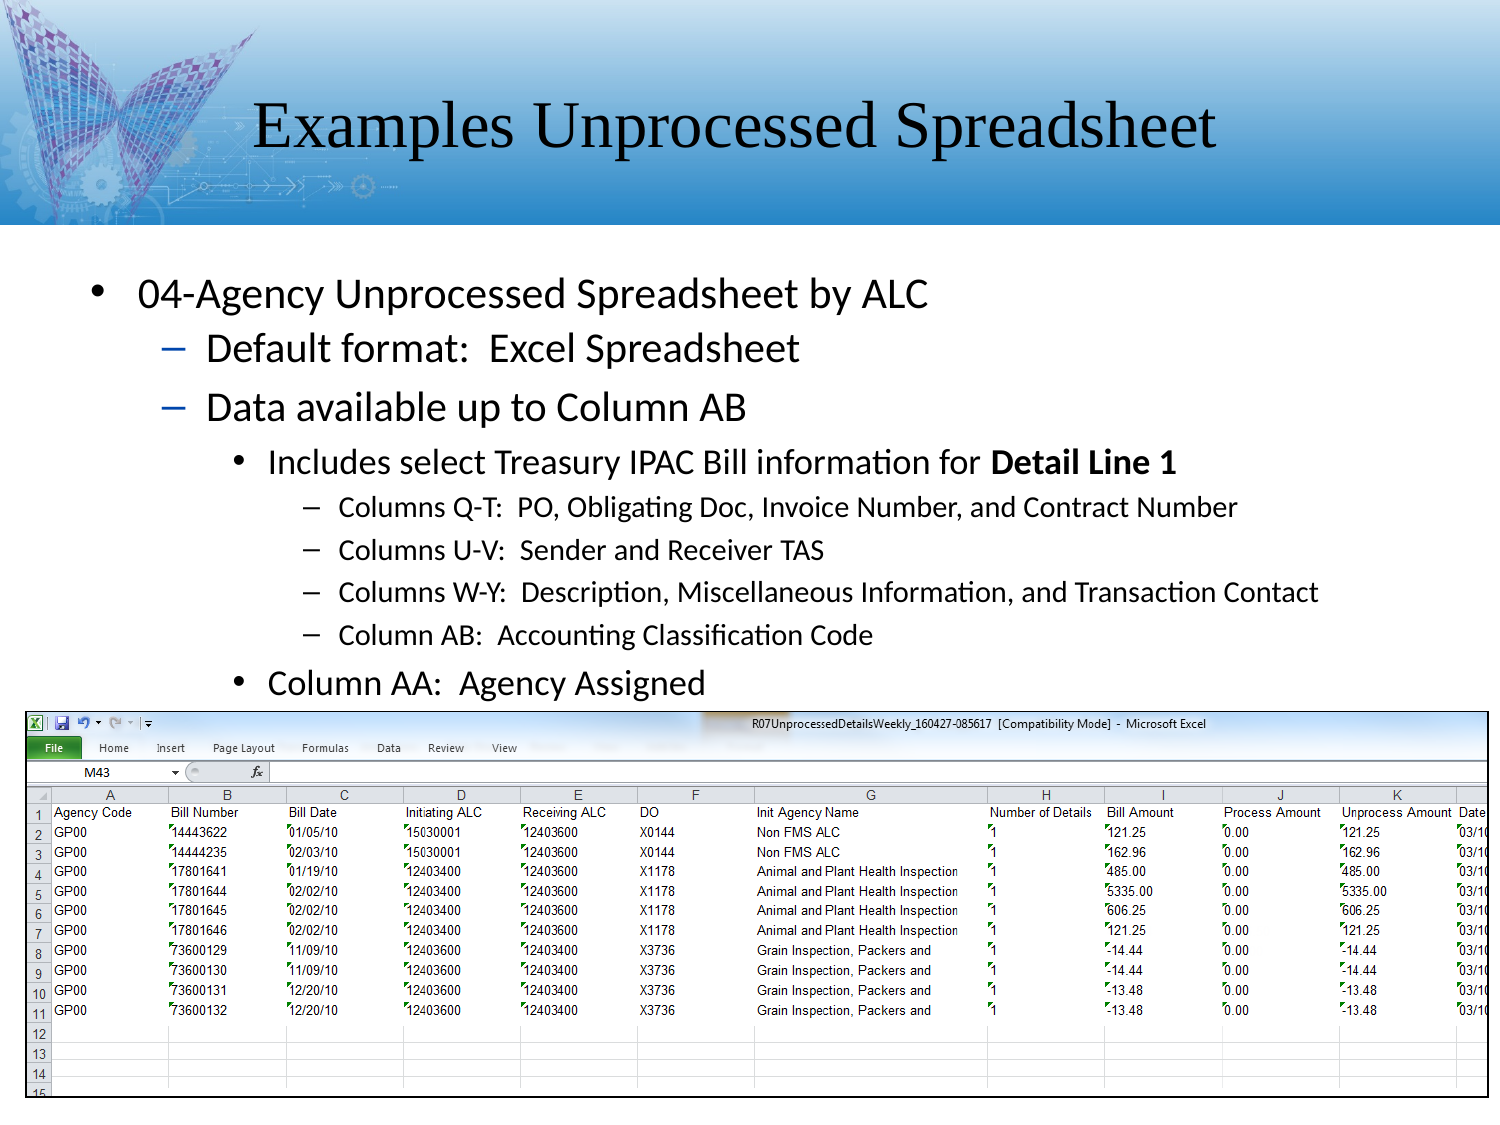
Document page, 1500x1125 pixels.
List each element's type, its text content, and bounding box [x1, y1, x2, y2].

picture [26, 712, 1488, 1097]
picture [0, 0, 1500, 225]
text_box 04-Agency Unprocessed Spreadsheet by ALC [75, 256, 1487, 325]
list Default format: Excel Spreadsheet Data available up to Column AB Includes select Treasury IPAC Bill information for Detail Line 1 Columns Q-T: PO, Obligating Doc, Invoice Number, and Contract Number Columns U-V: Sender and Receiver TAS Columns W-Y: Description, Miscellaneous Information, and Transaction Contact Column AB: Accounting Classification Code Column AA: Agency Assigned [76, 312, 1488, 711]
title Examples Unprocessed Spreadsheet [237, 87, 1467, 155]
